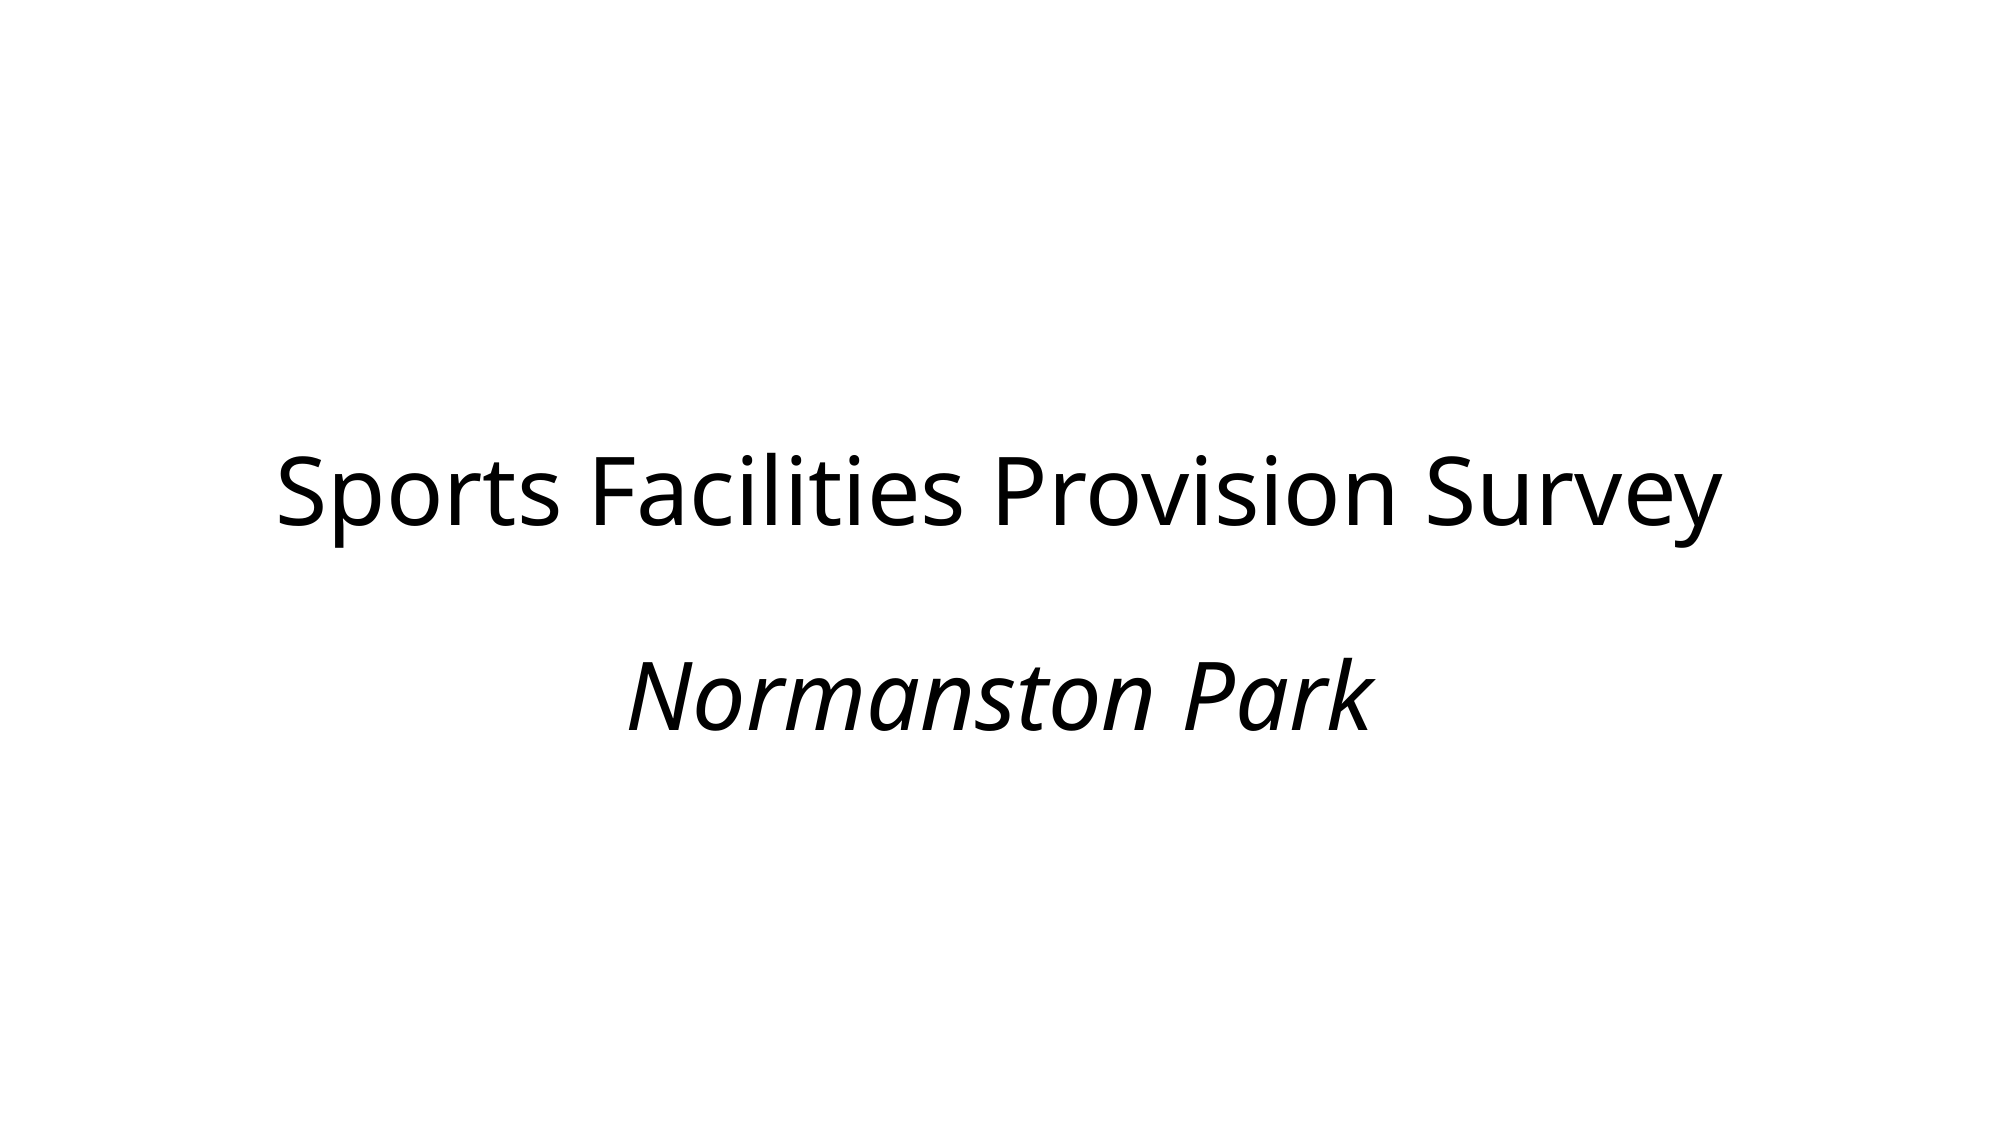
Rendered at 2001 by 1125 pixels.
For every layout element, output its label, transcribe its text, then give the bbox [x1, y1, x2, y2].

title Sports Facilities Provision Survey Normanston Park [249, 366, 1750, 759]
